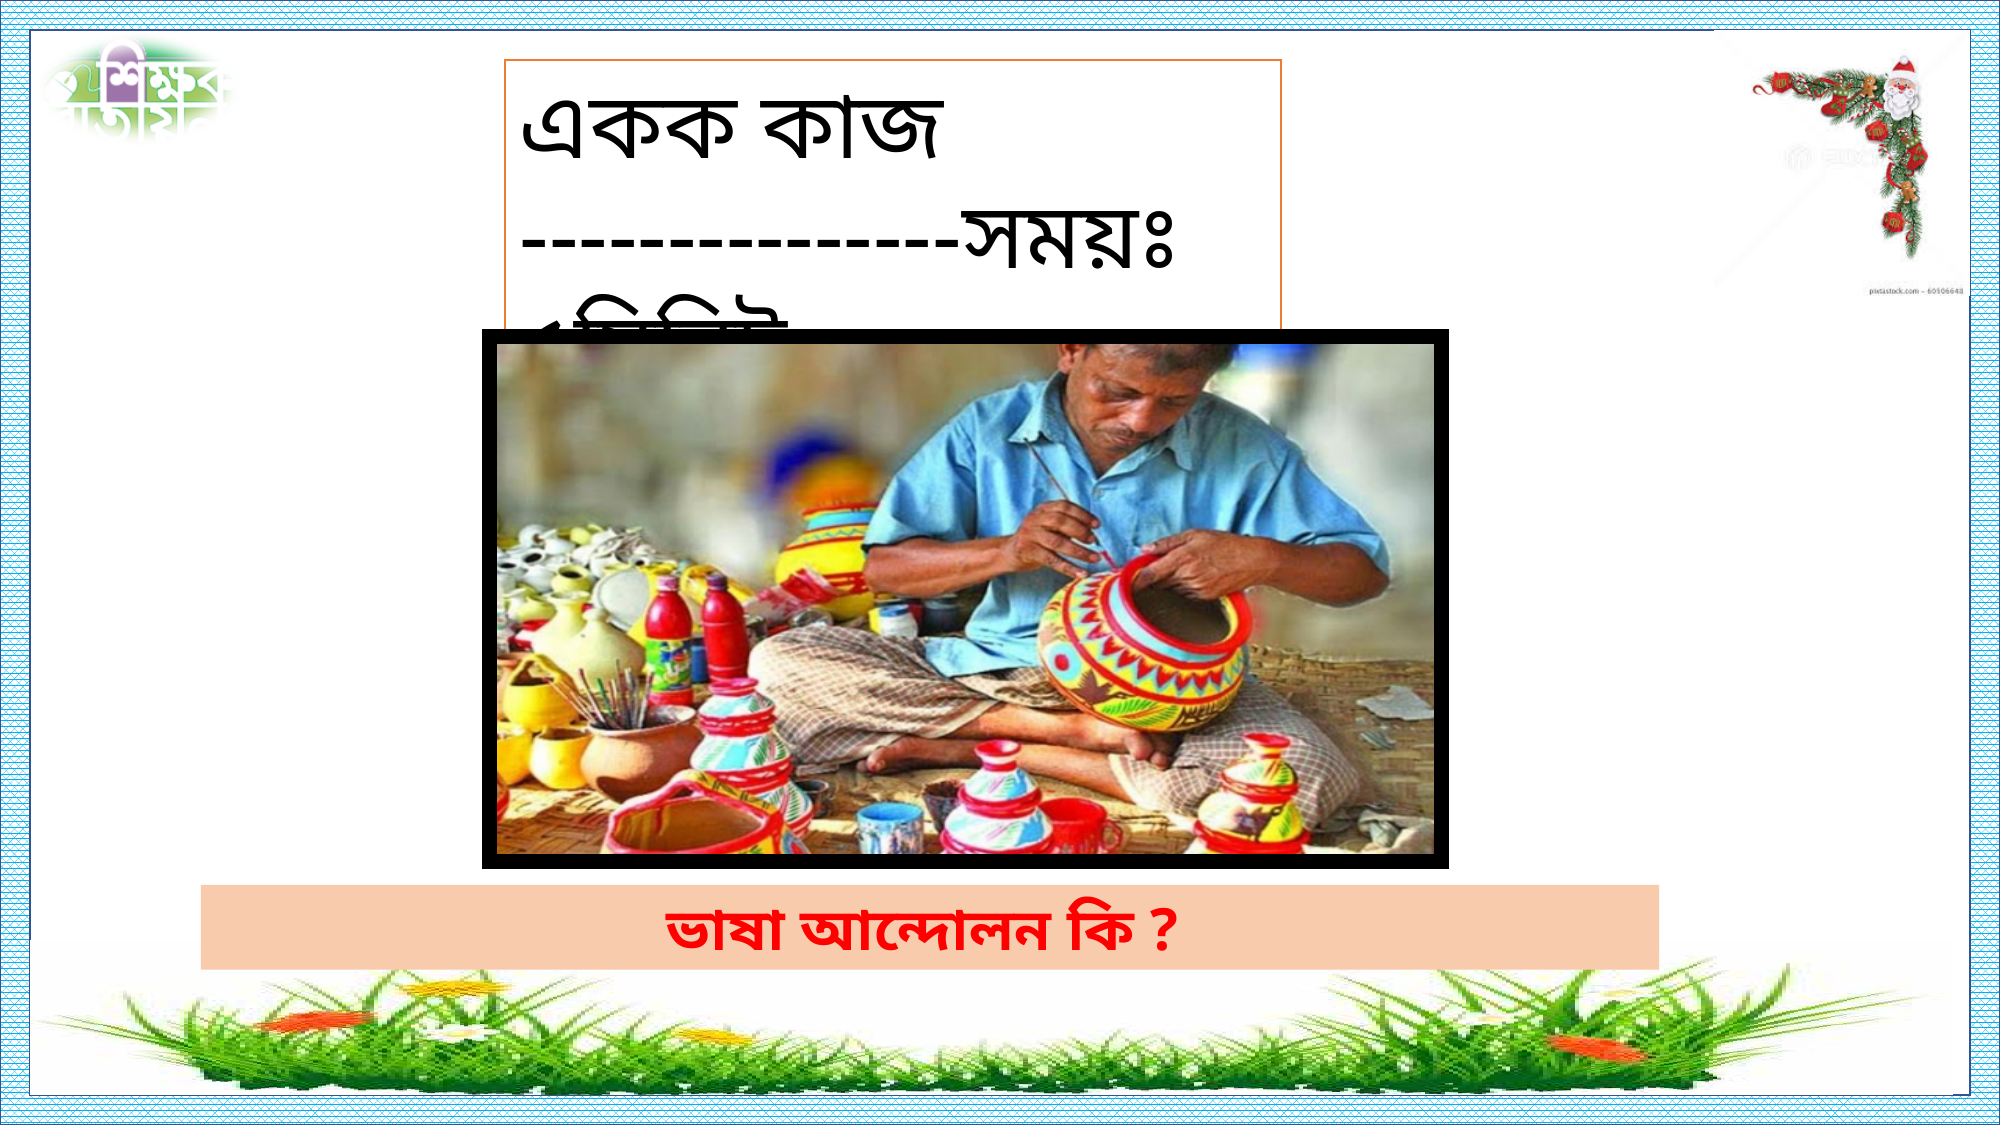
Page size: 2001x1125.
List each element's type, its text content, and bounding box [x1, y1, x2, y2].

picture [30, 940, 1953, 1095]
text_box ভাষা আন্দোলন কি ? [200, 884, 1660, 940]
picture [1714, 30, 1970, 296]
picture [496, 343, 1435, 855]
text_box [0, 0, 2000, 1125]
text_box একক কাজ ---------------সময়ঃ ৫মিনিট [504, 59, 1282, 329]
picture [30, 30, 248, 148]
